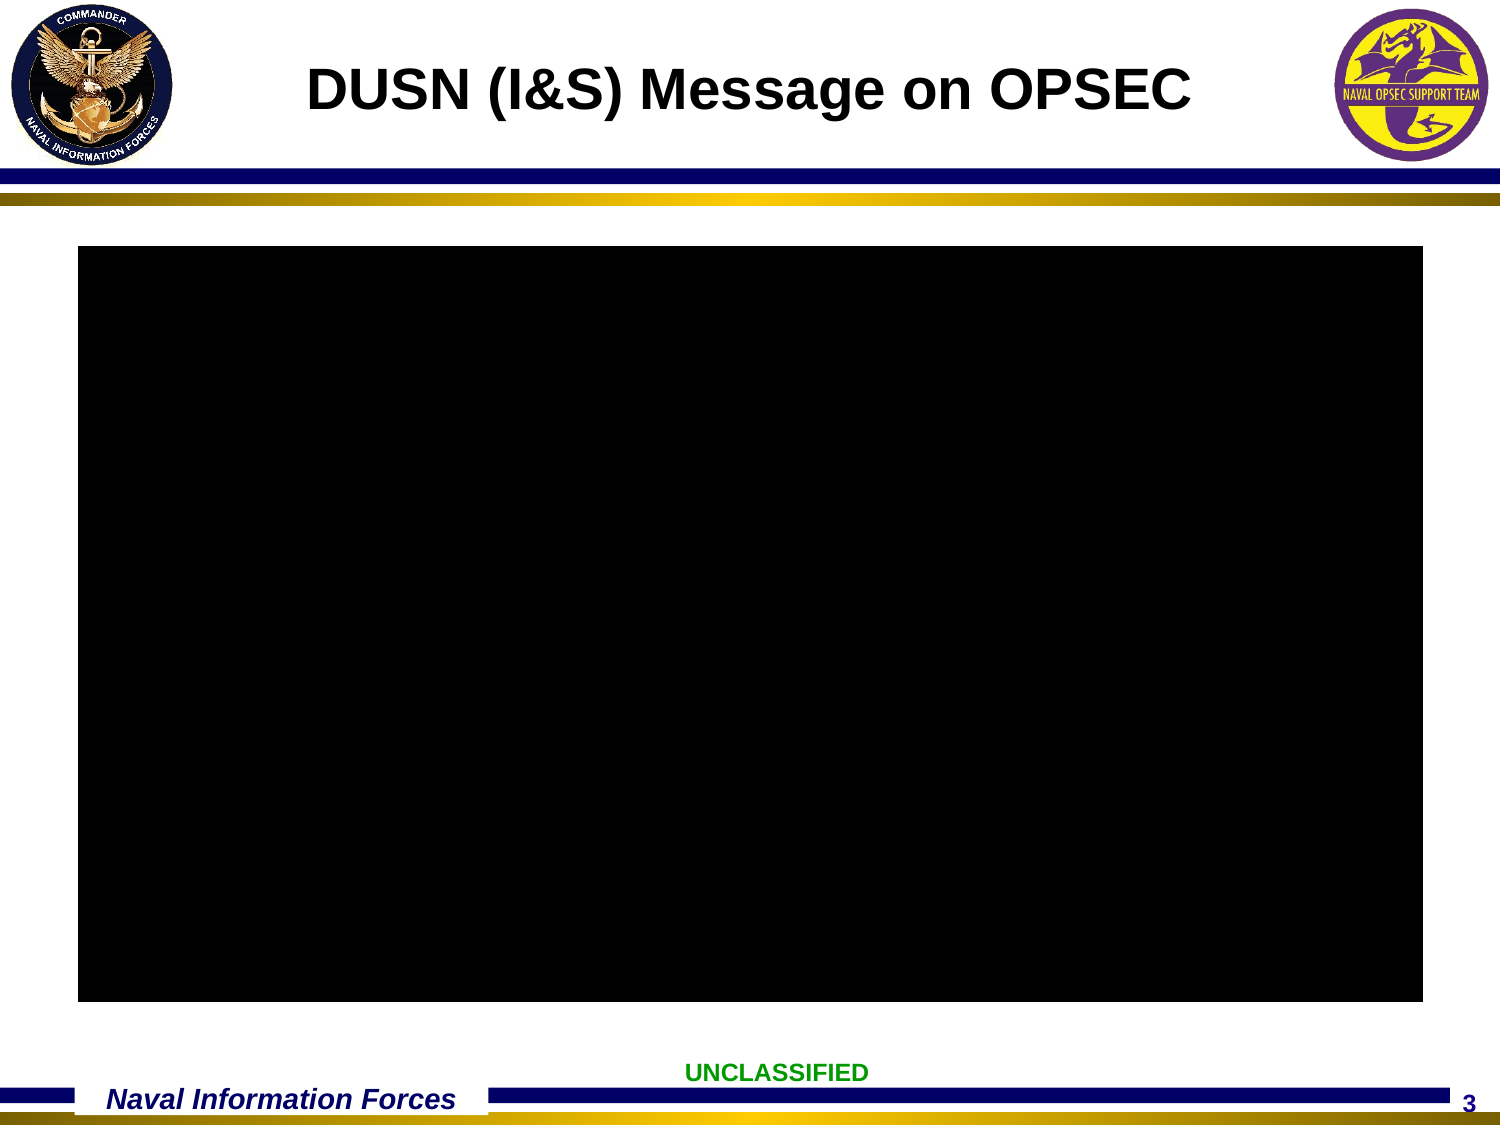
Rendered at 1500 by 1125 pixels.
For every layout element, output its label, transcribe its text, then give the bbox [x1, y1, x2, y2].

title DUSN (I&S) Message on OPSEC [255, 0, 1245, 173]
picture [1333, 7, 1489, 162]
picture [9, 2, 174, 167]
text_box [77, 245, 1424, 1004]
